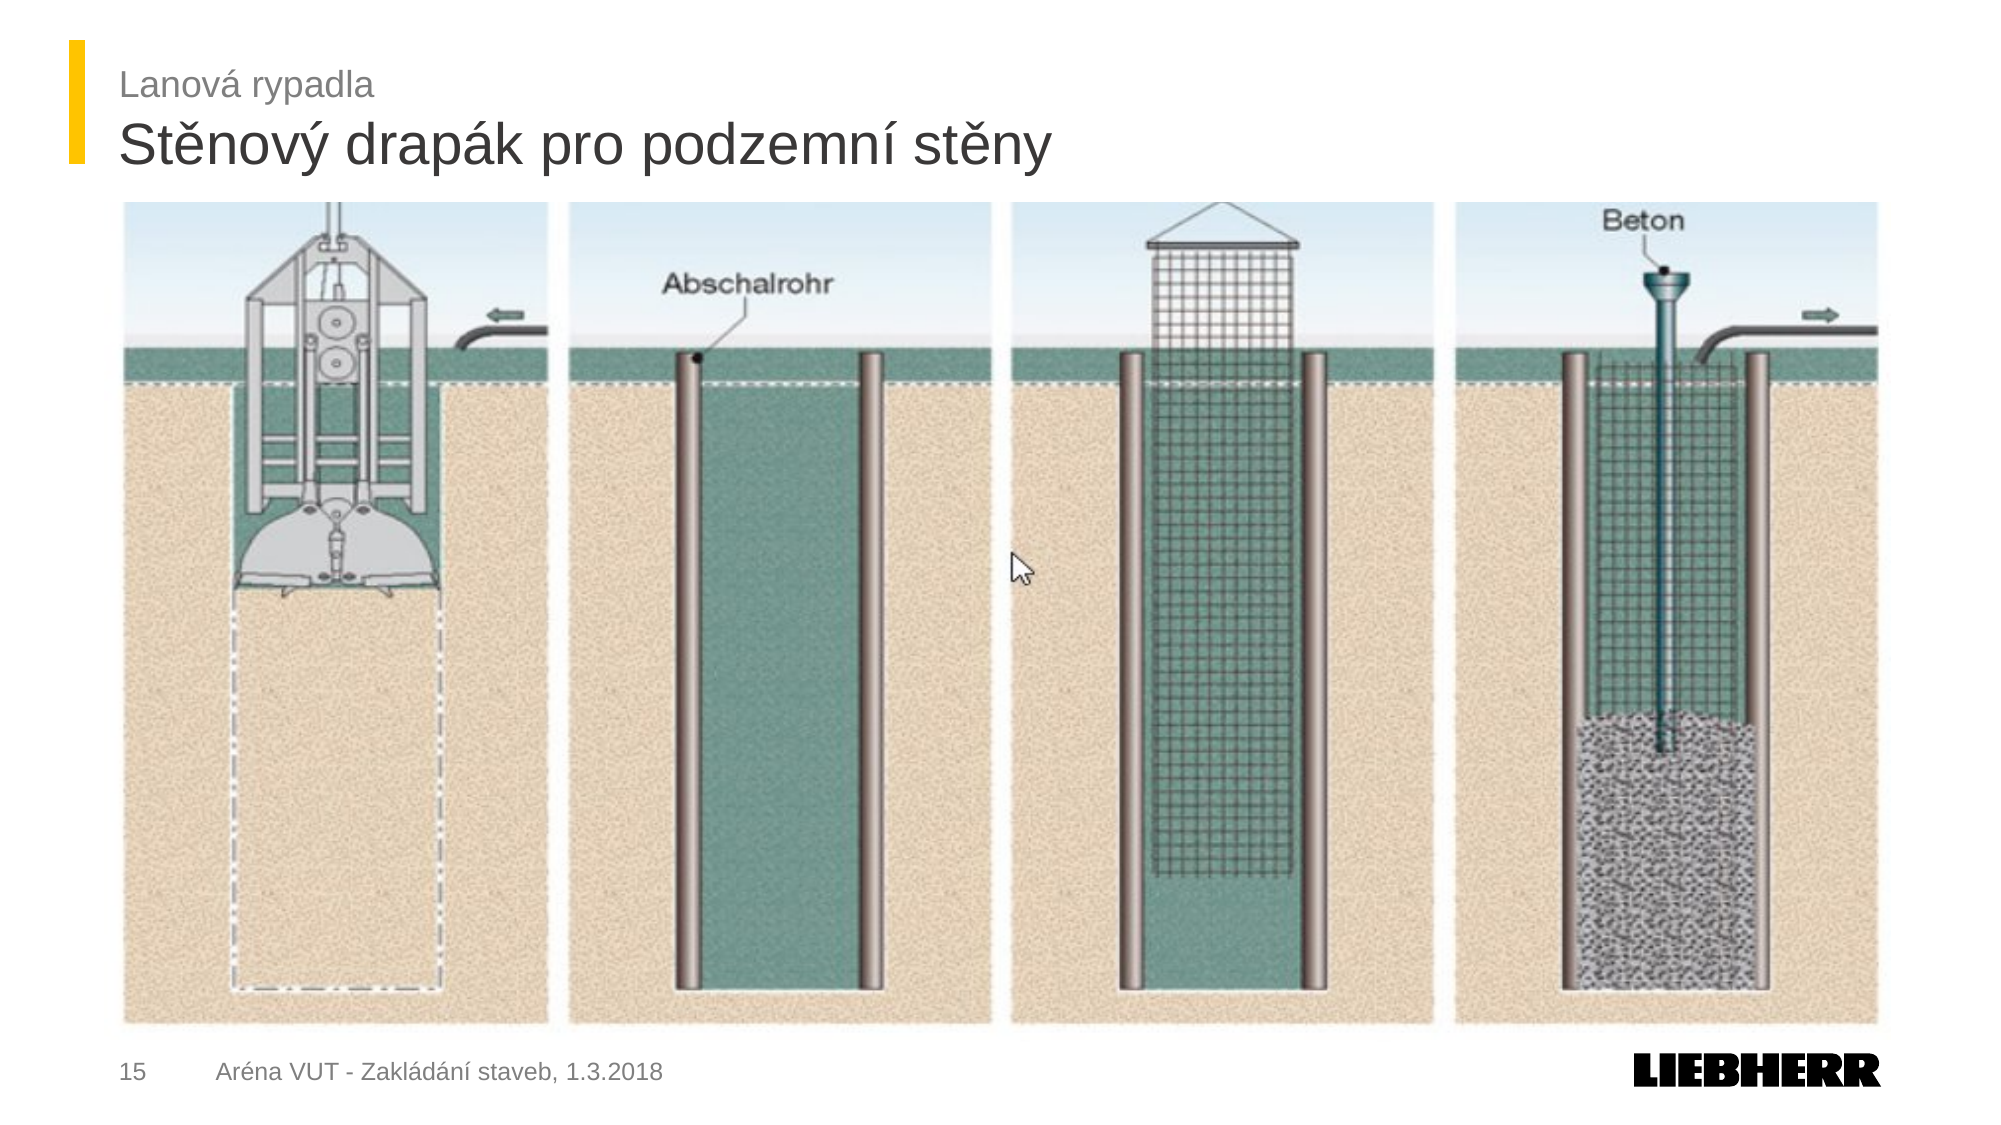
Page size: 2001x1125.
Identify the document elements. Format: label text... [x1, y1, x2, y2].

picture [104, 202, 1891, 1043]
slide_number 15 [118, 1054, 204, 1086]
title Stěnový drapák pro podzemní stěny [118, 113, 1882, 178]
list Lanová rypadla [118, 63, 1882, 102]
footer Aréna VUT - Zakládání staveb, 1.3.2018 [215, 1054, 1367, 1086]
